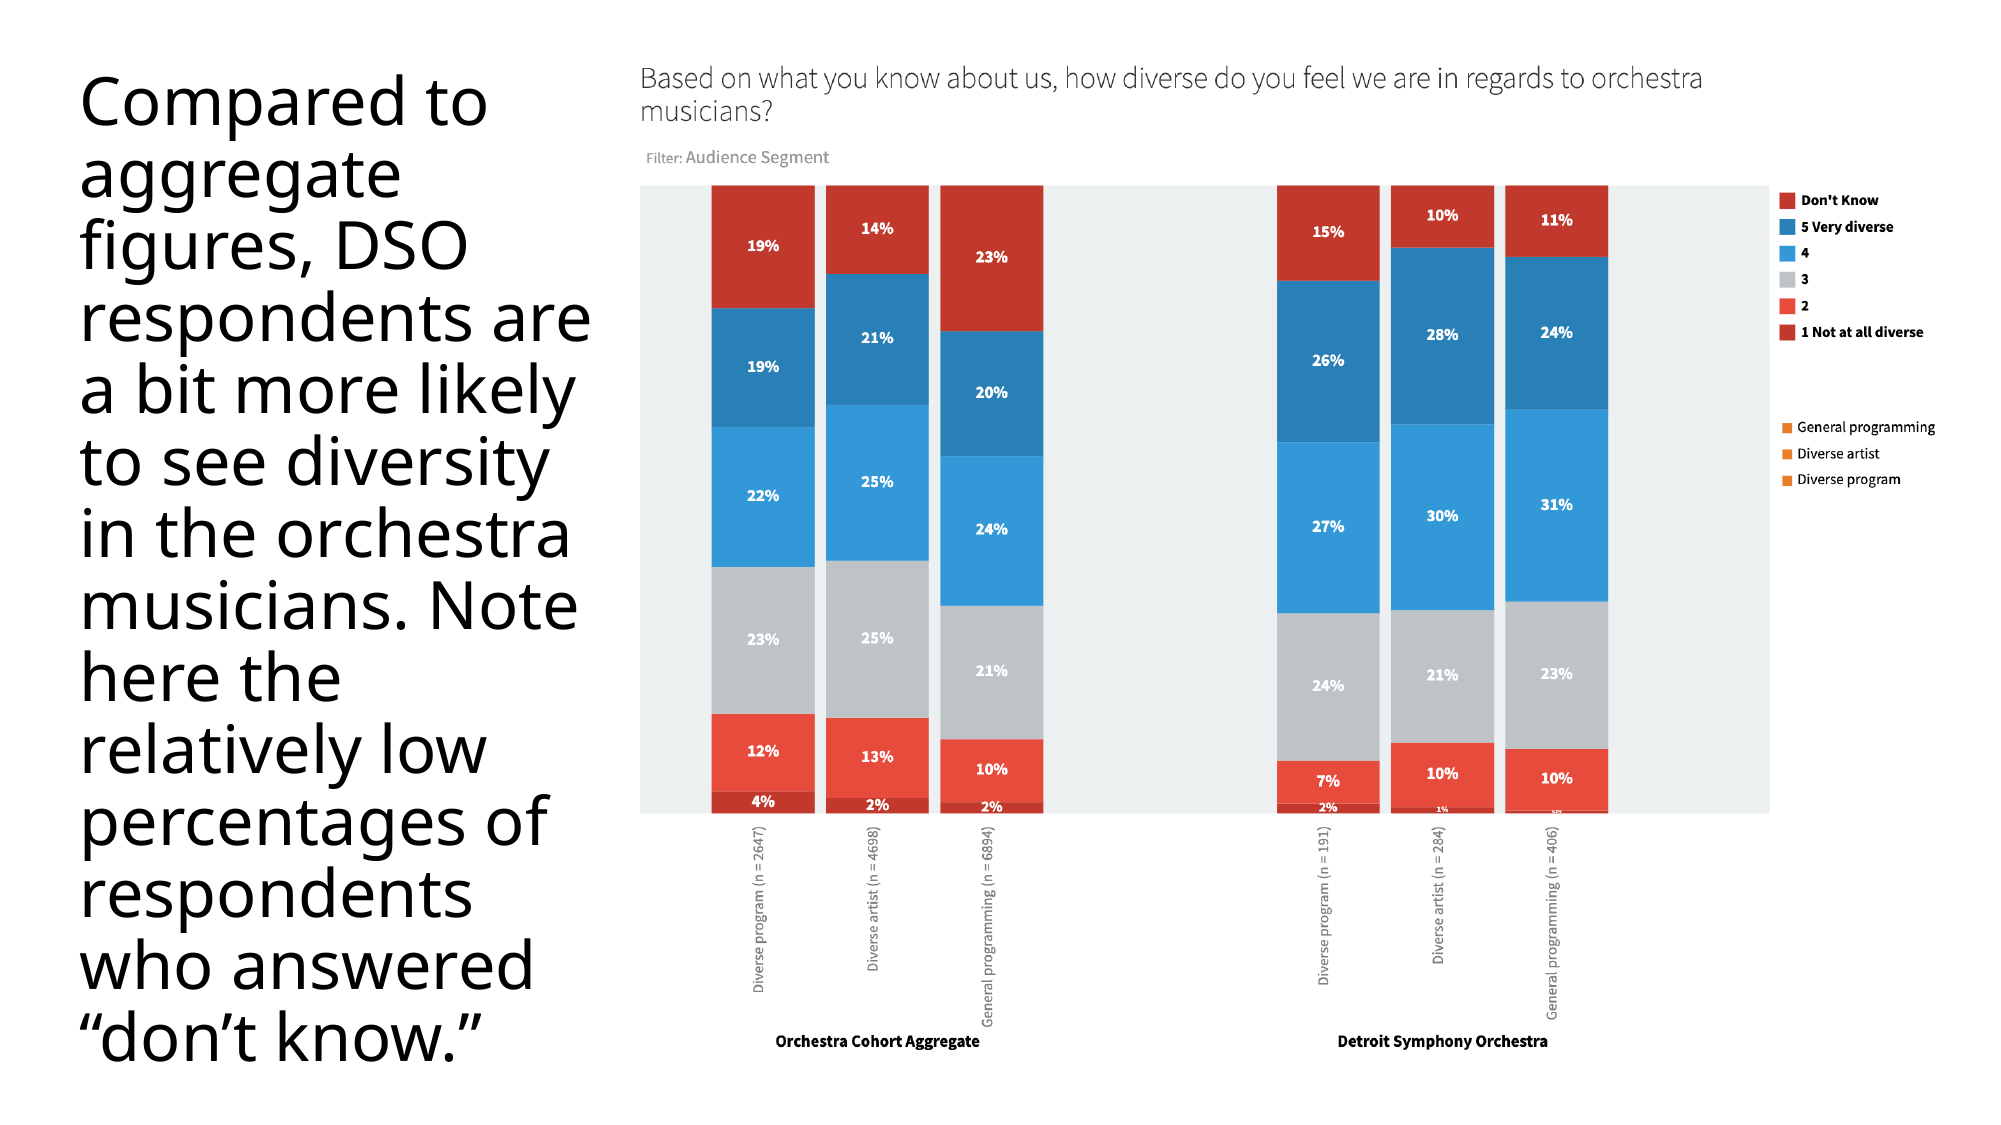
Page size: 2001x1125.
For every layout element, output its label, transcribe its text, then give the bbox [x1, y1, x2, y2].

picture [631, 59, 1958, 1062]
title Compared to aggregate figures, DSO respondents are a bit more likely to see diversity in the orchestra musicians. Note here the relatively low percentages of respondents who answered “don’t know.” [64, 59, 622, 1105]
